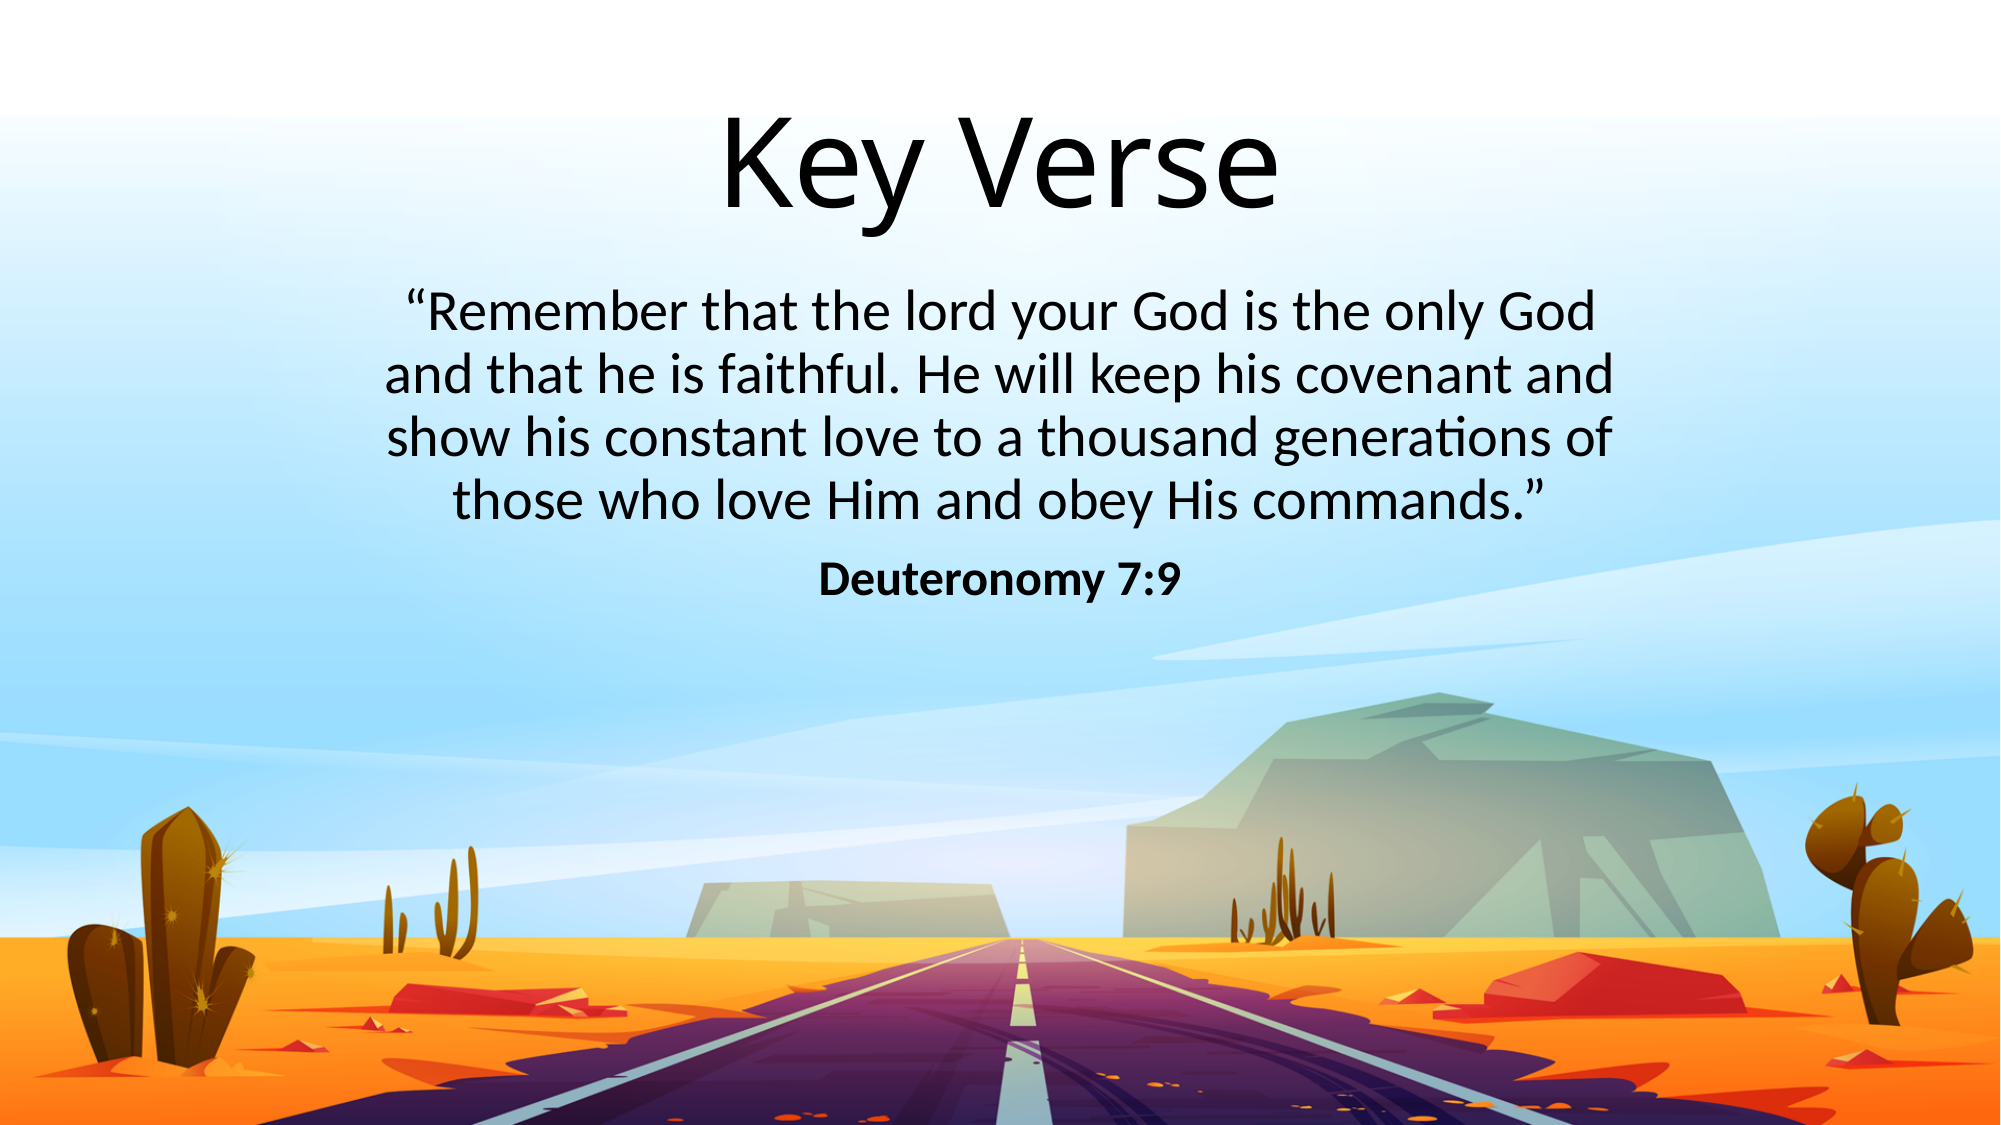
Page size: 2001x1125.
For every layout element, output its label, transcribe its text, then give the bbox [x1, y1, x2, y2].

subtitle “Remember that the lord your God is the only God and that he is faithful. He will keep his covenant and show his constant love to a thousand generations of those who love Him and obey His commands.” Deuteronomy 7:9 [367, 272, 1633, 743]
title Key Verse [191, 59, 1809, 243]
picture [0, 0, 2001, 1125]
